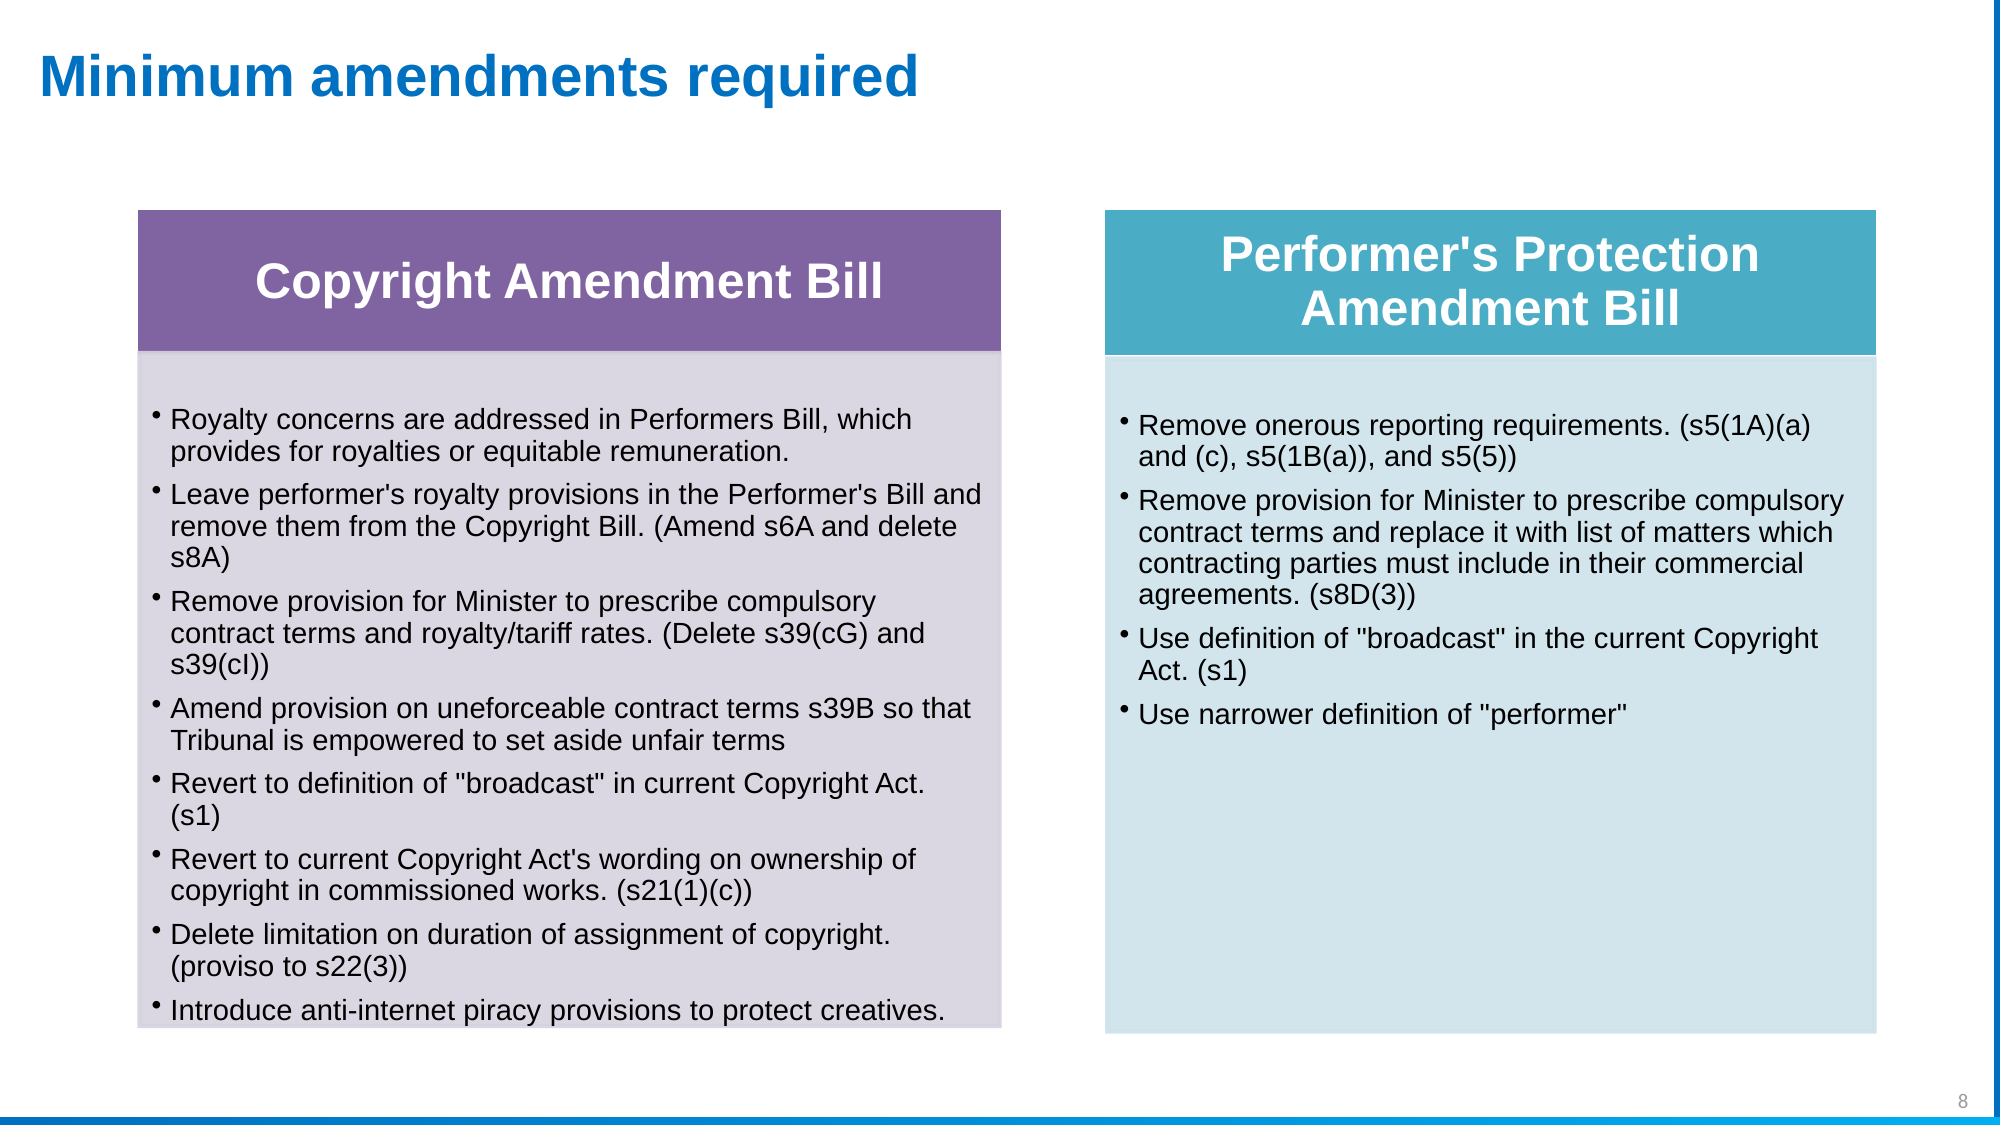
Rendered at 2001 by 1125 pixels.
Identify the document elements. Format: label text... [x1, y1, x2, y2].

picture [750, 1118, 764, 1125]
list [137, 186, 1876, 1052]
title Minimum amendments required [39, 3, 1255, 125]
